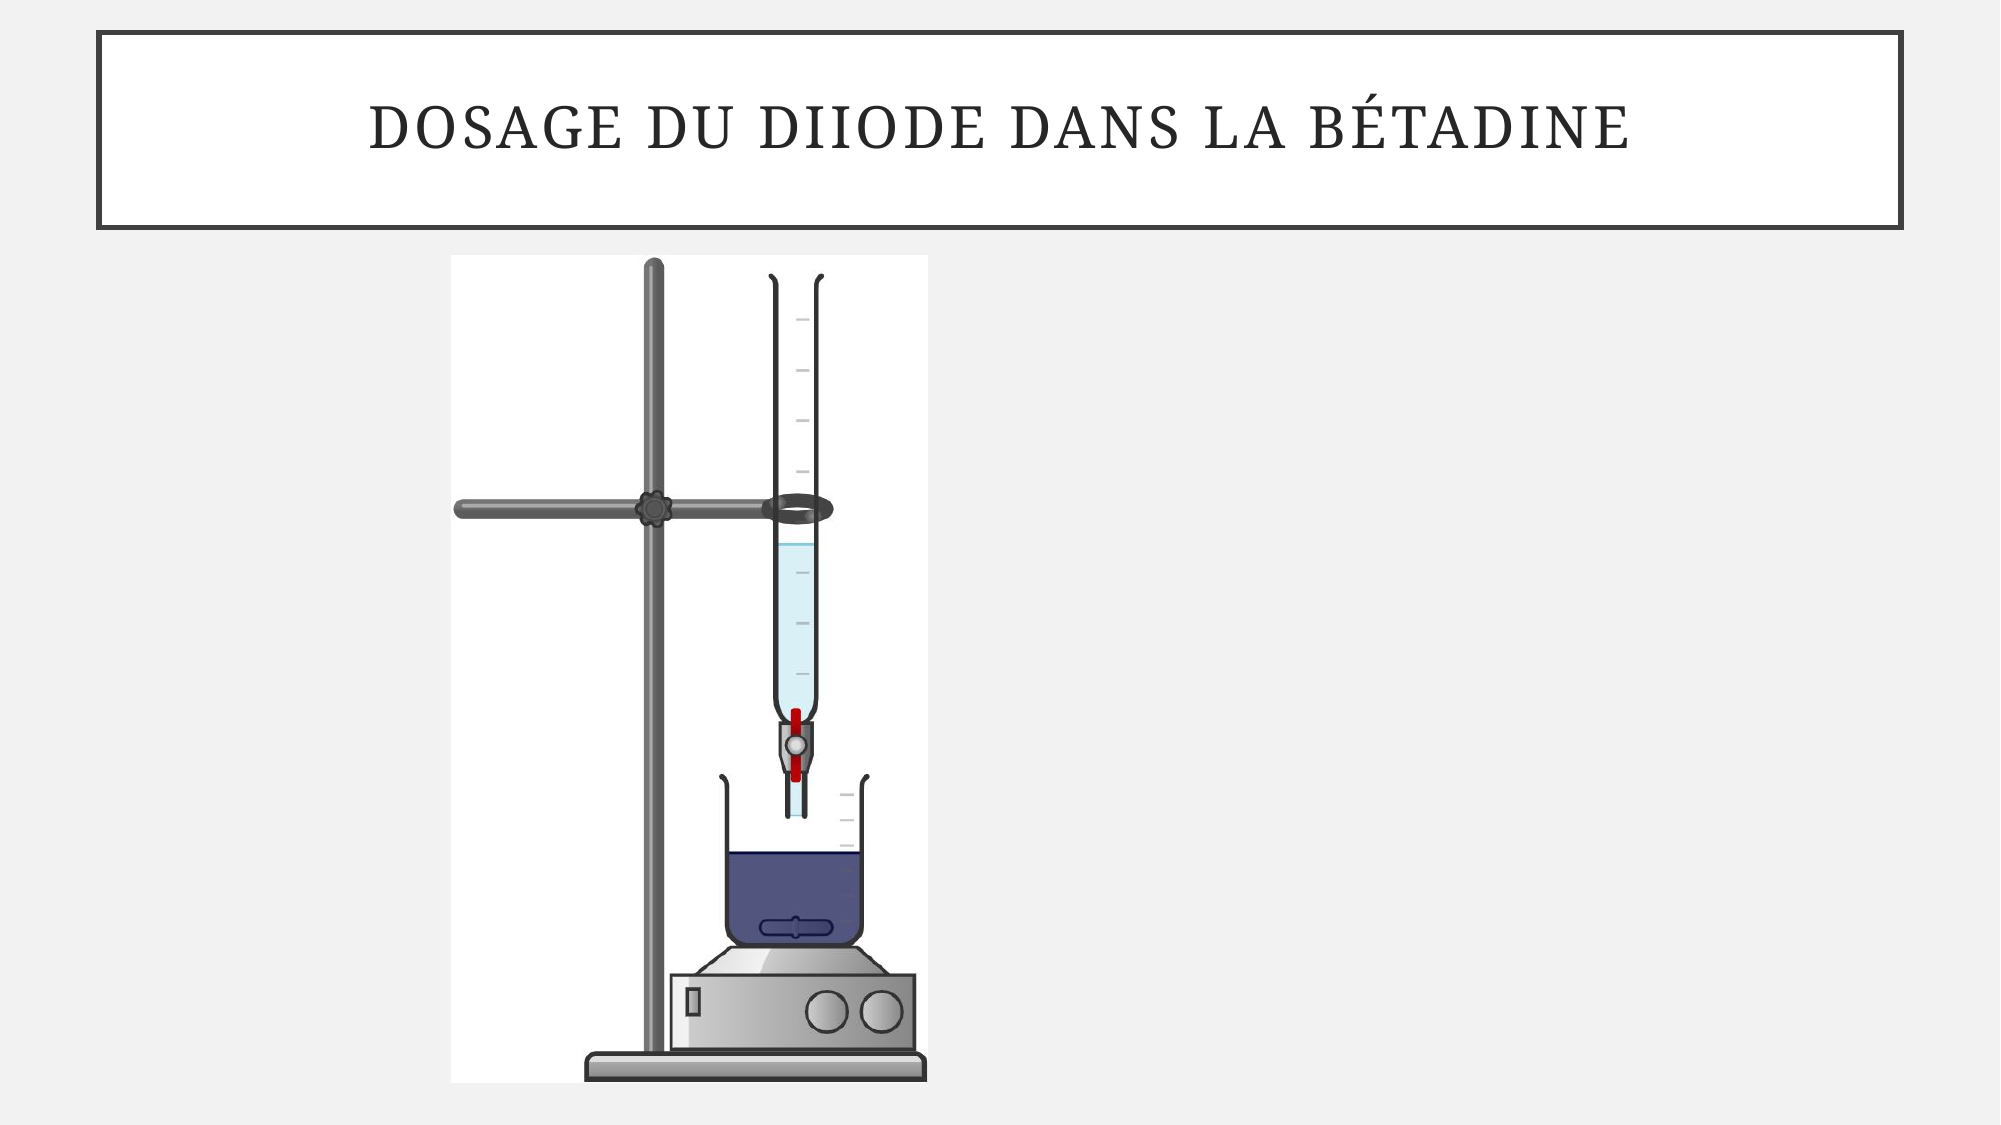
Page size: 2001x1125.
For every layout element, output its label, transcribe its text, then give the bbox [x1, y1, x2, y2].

title Dosage du diiode dans la Bétadine [96, 30, 1904, 230]
picture [451, 255, 928, 1083]
